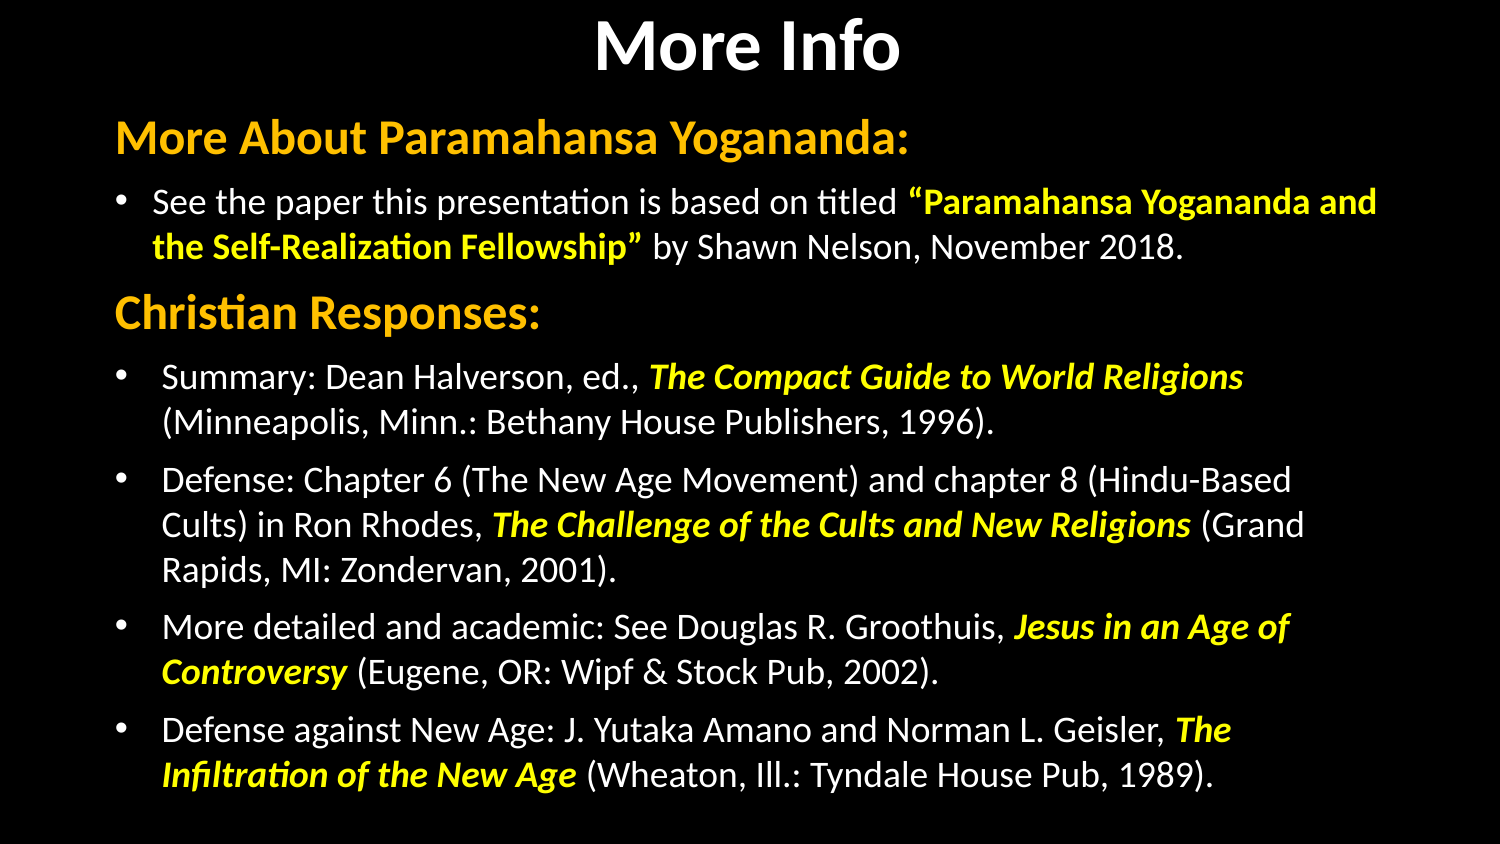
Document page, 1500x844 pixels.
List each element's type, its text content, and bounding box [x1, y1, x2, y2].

text_box More Info [0, 11, 1496, 93]
text_box More About Paramahansa Yogananda: See the paper this presentation is based on titled “Paramahansa Yogananda and the Self-Realization Fellowship” by Shawn Nelson, November 2018. Christian Responses: Summary: Dean Halverson, ed., The Compact Guide to World Religions (Minneapolis, Minn.: Bethany House Publishers, 1996). Defense: Chapter 6 (The New Age Movement) and chapter 8 (Hindu-Based Cults) in Ron Rhodes, The Challenge of the Cults and New Religions (Grand Rapids, MI: Zondervan, 2001). More detailed and academic: See Douglas R. Groothuis, Jesus in an Age of Controversy (Eugene, OR: Wipf & Stock Pub, 2002). Defense against New Age: J. Yutaka Amano and Norman L. Geisler, The Infiltration of the New Age (Wheaton, Ill.: Tyndale House Pub, 1989). [99, 97, 1400, 803]
text_box [37, 196, 738, 844]
